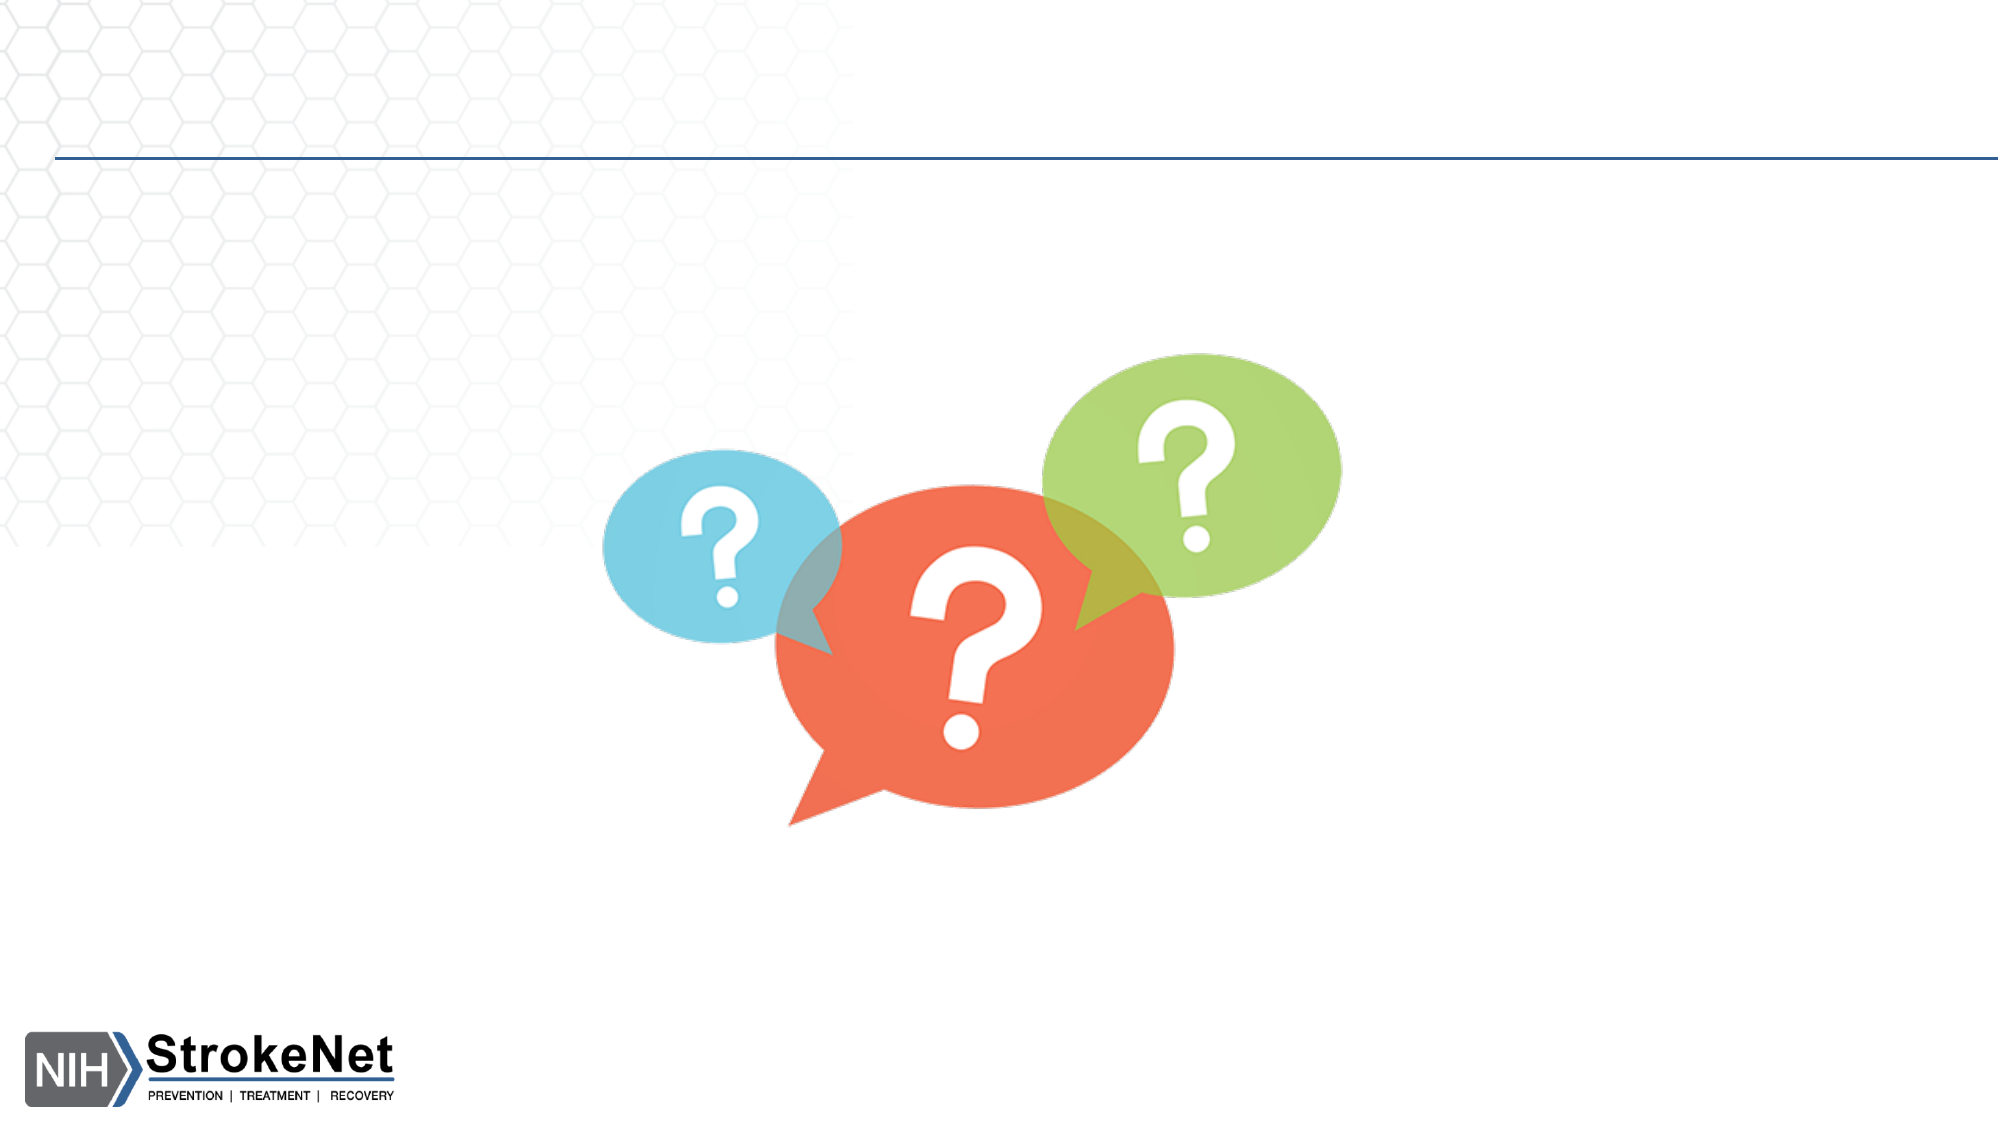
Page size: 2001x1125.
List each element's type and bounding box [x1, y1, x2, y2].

list [574, 338, 1357, 856]
picture [0, 0, 1648, 1117]
